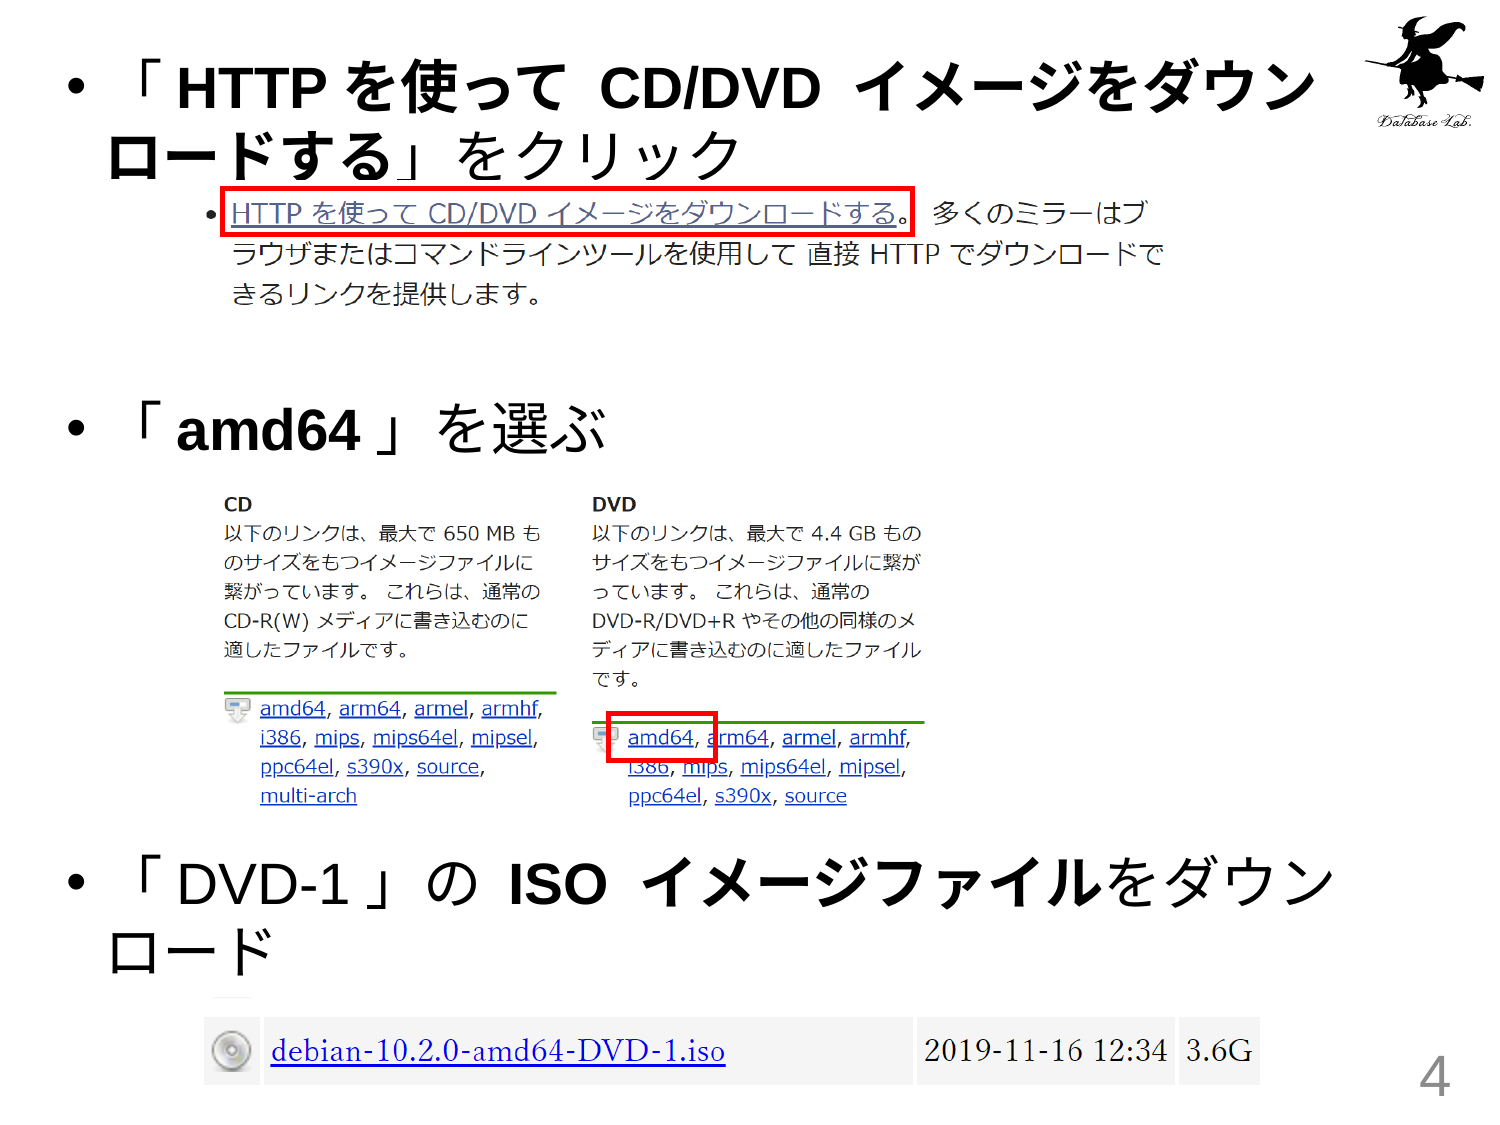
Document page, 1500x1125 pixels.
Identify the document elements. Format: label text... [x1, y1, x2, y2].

picture [169, 180, 1174, 320]
list 「HTTPを使って CD/DVD イメージをダウンロードする」をクリック 「amd64」を選ぶ 「DVD-1」の ISO イメージファイルをダウンロード [51, 42, 1374, 1103]
picture [198, 473, 954, 826]
slide_number 4 [1129, 1042, 1467, 1103]
picture [198, 997, 1269, 1093]
picture [1362, 14, 1486, 130]
